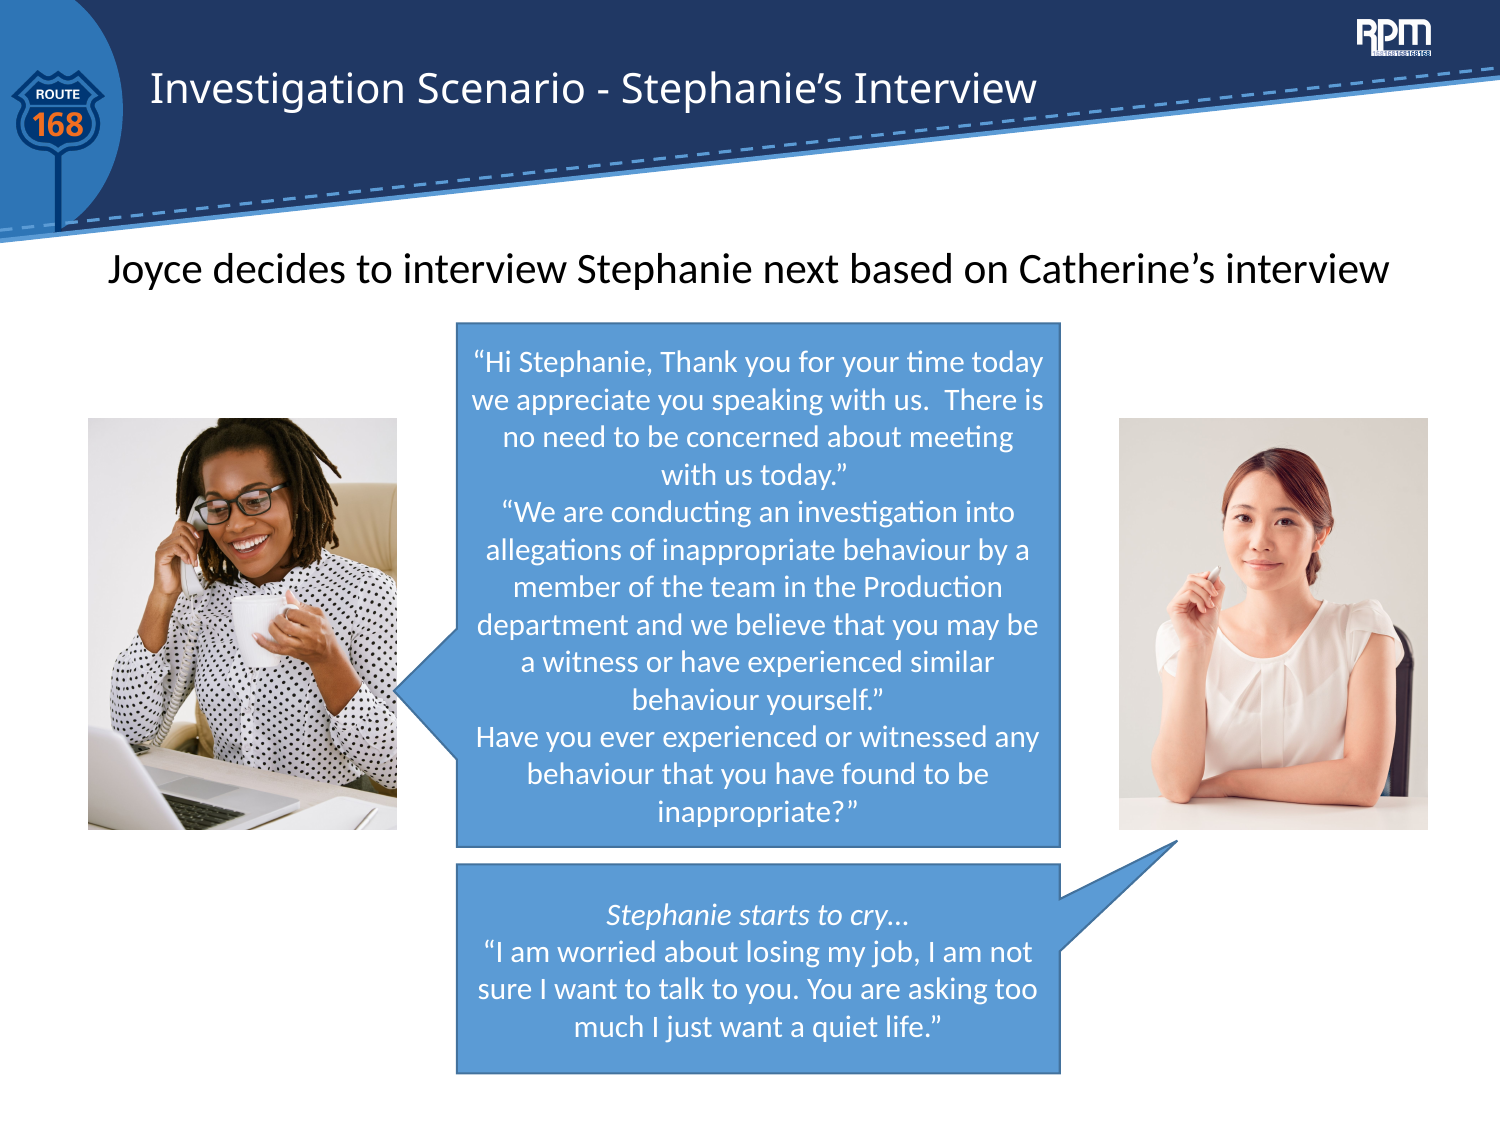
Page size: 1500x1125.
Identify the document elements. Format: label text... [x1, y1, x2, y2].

text_box Stephanie starts to cry… “I am worried about losing my job, I am not sure I want to talk to you. You are asking too much I just want a quiet life.” [455, 839, 1179, 1075]
list Joyce decides to interview Stephanie next based on Catherine’s interview [92, 238, 1408, 306]
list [88, 418, 398, 830]
picture [1119, 418, 1428, 830]
picture [1357, 19, 1431, 56]
title Investigation Scenario - Stephanie’s Interview [135, 29, 1346, 150]
text_box “Hi Stephanie, Thank you for your time today we appreciate you speaking with us. There is no need to be concerned about meeting with us today.” “We are conducting an investigation into allegations of inappropriate behaviour by a member of the team in the Production department and we believe that you may be a witness or have experienced similar behaviour yourself.” Have you ever experienced or witnessed any behaviour that you have found to be inappropriate?” [398, 322, 1061, 848]
picture [11, 70, 105, 233]
